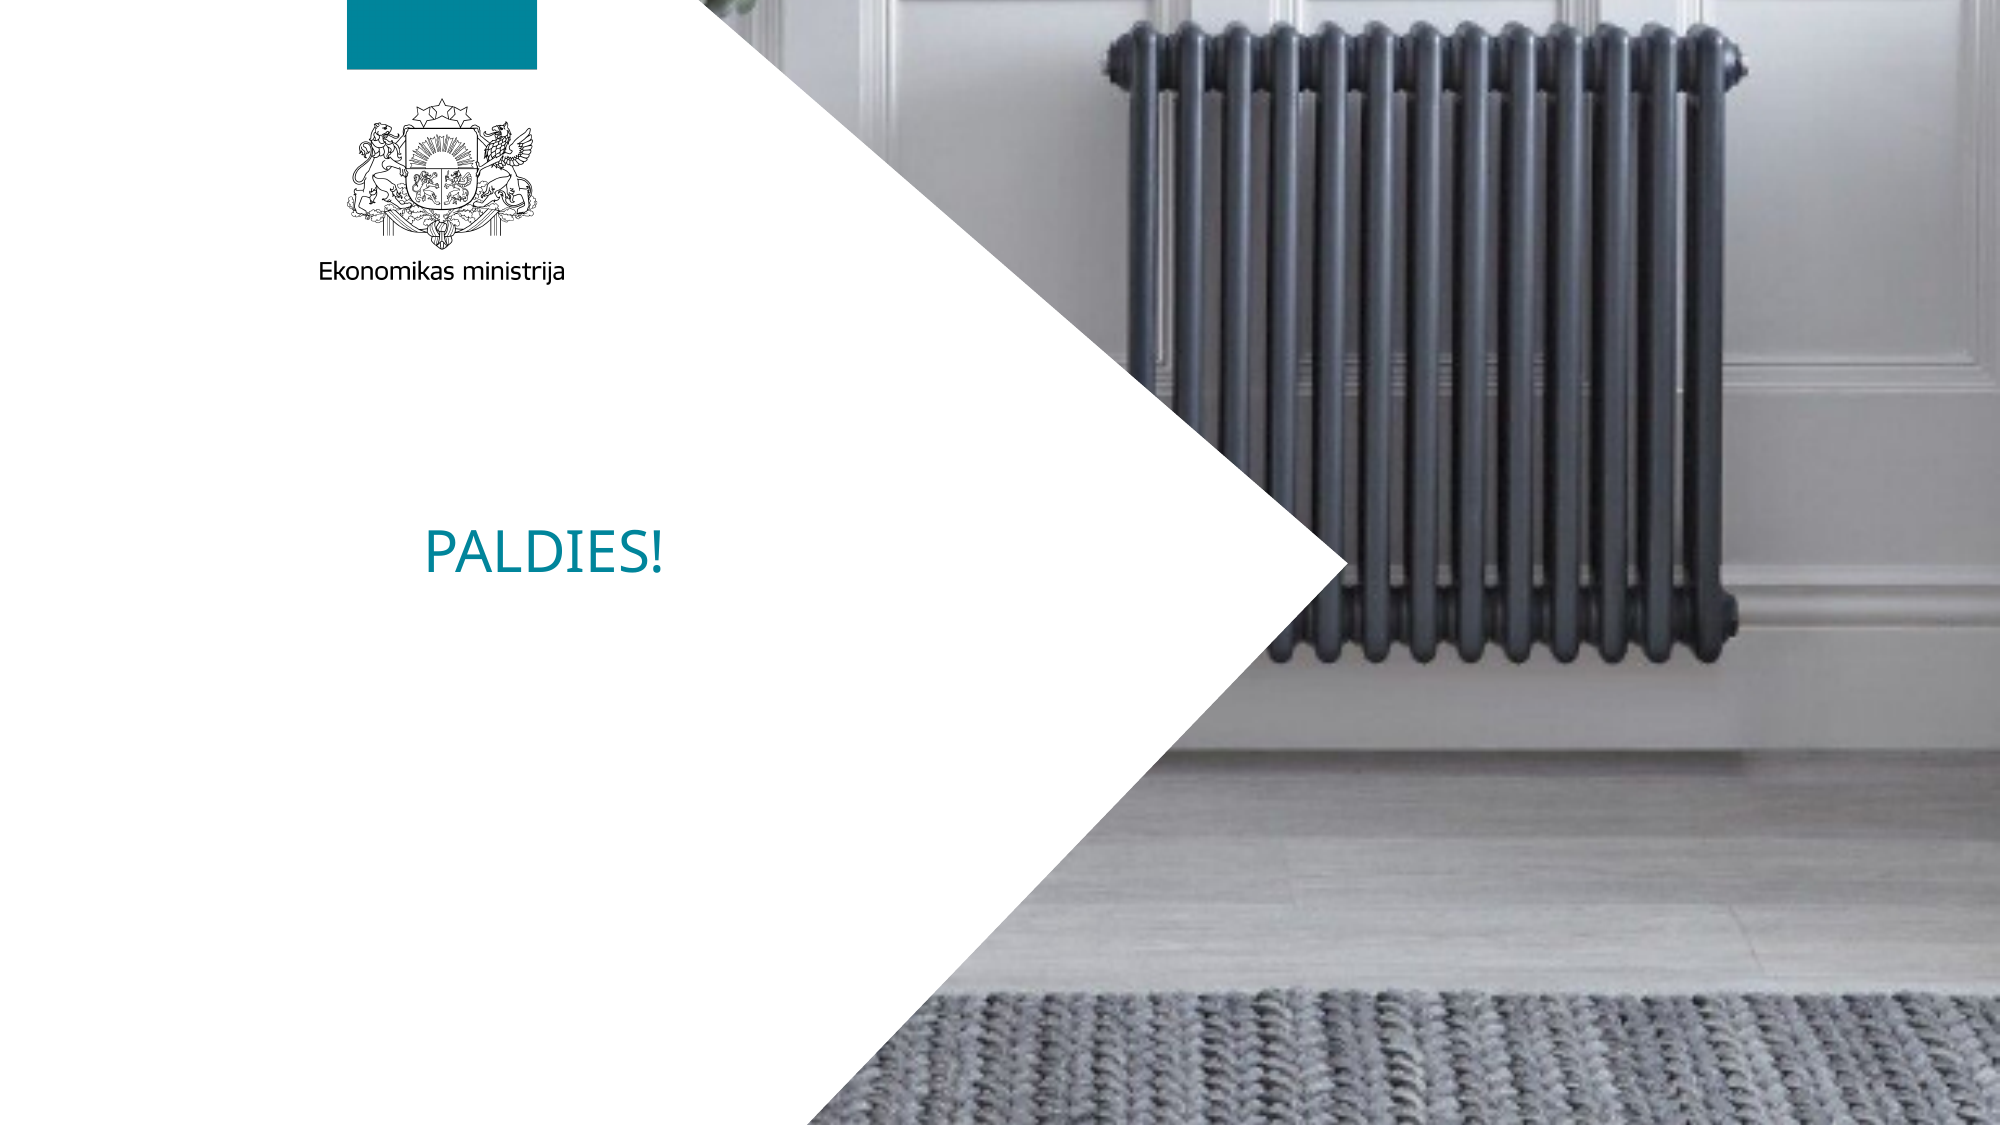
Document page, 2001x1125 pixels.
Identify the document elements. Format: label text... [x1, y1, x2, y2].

list PALDIES! [35, 385, 698, 721]
picture [274, 0, 610, 335]
picture [698, 0, 2000, 1125]
